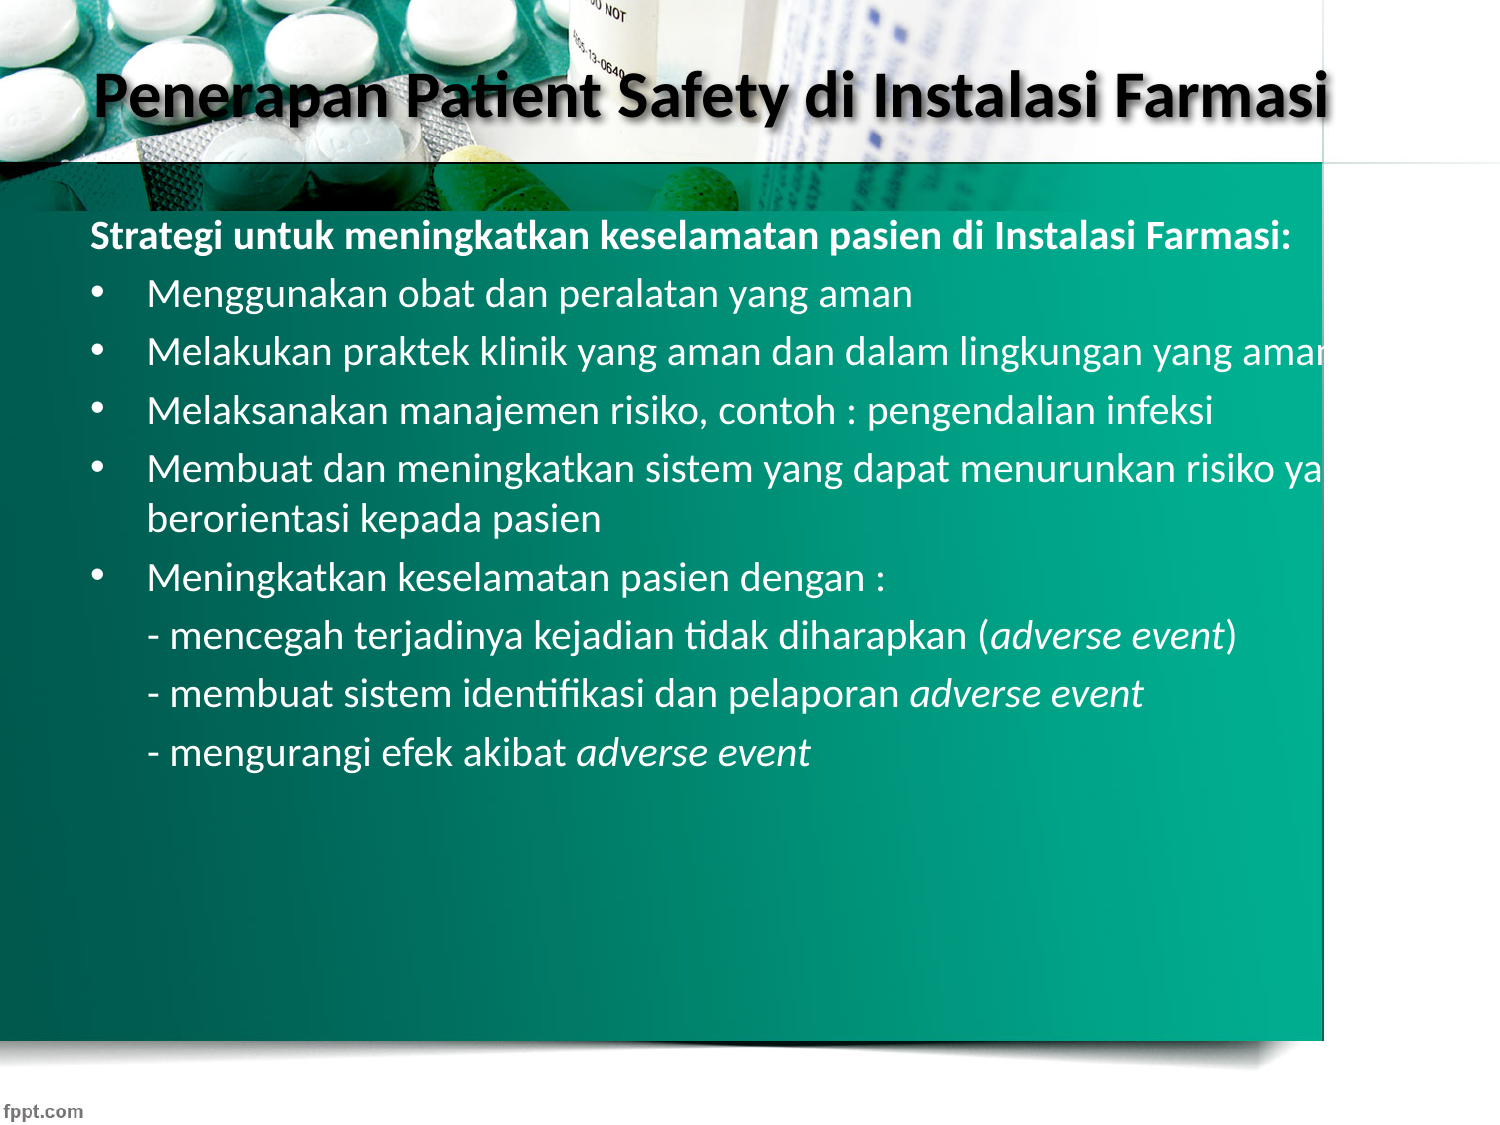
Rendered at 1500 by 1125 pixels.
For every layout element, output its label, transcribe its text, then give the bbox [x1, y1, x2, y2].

list Strategi untuk meningkatkan keselamatan pasien di Instalasi Farmasi: Menggunakan obat dan peralatan yang aman Melakukan praktek klinik yang aman dan dalam lingkungan yang aman Melaksanakan manajemen risiko, contoh : pengendalian infeksi Membuat dan meningkatkan sistem yang dapat menurunkan risiko yang berorientasi kepada pasien Meningkatkan keselamatan pasien dengan : - mencegah terjadinya kejadian tidak diharapkan (adverse event) - membuat sistem identifikasi dan pelaporan adverse event - mengurangi efek akibat adverse event [75, 200, 1400, 1005]
title Penerapan Patient Safety di Instalasi Farmasi [0, 45, 1425, 138]
picture [0, 0, 1500, 1125]
